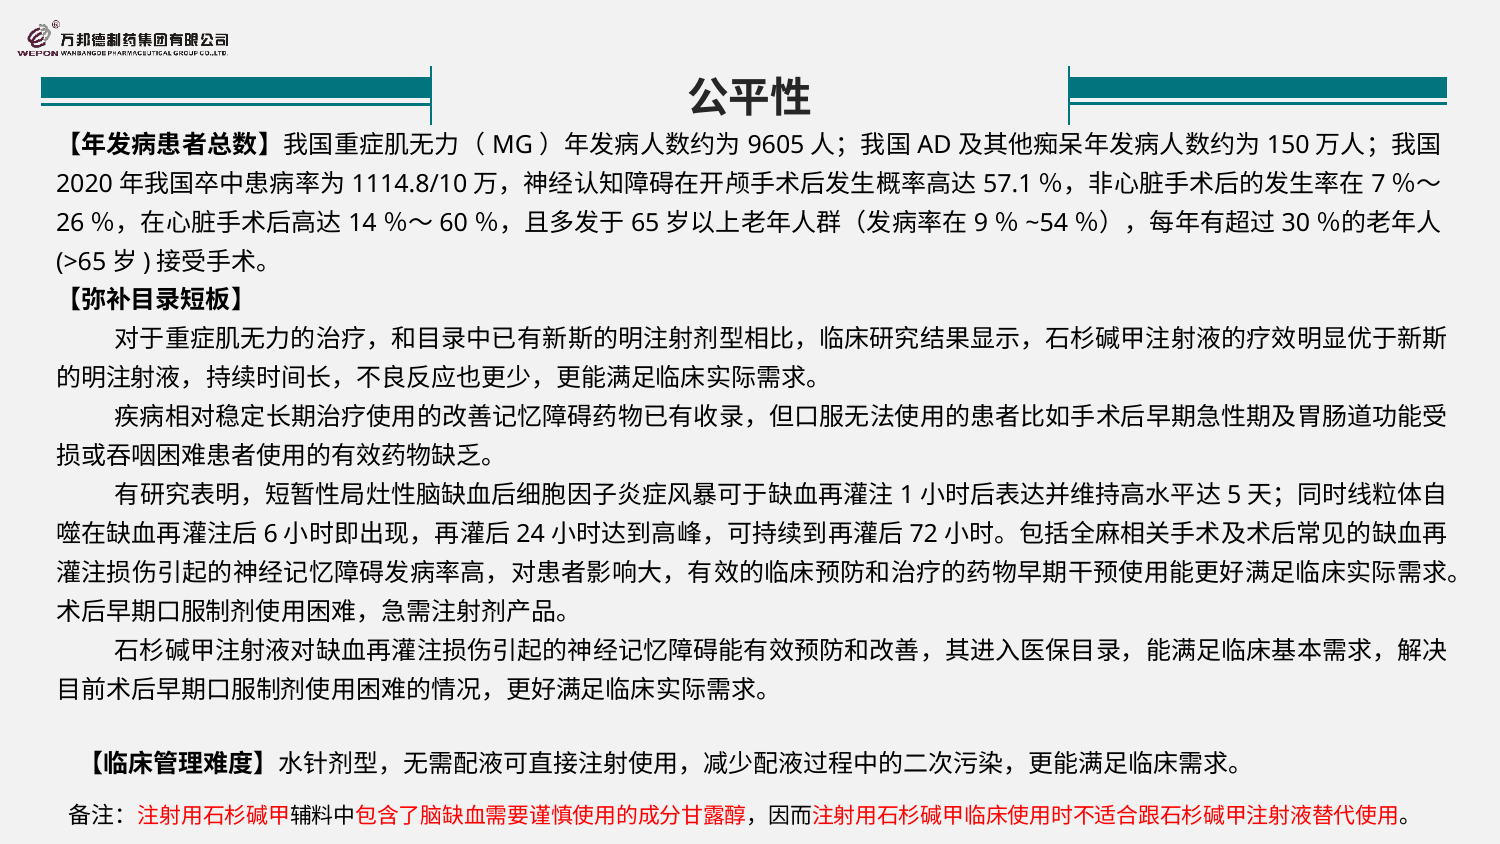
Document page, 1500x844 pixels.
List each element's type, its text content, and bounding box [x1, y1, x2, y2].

text_box 【临床管理难度】水针剂型，无需配液可直接注射使用，减少配液过程中的二次污染，更能满足临床需求。 [63, 710, 1485, 786]
text_box 备注：注射用石杉碱甲辅料中包含了脑缺血需要谨慎使用的成分甘露醇，因而注射用石杉碱甲临床使用时不适合跟石杉碱甲注射液替代使用。 [54, 779, 1457, 836]
text_box 公平性 [419, 62, 1081, 112]
text_box 【年发病患者总数】我国重症肌无力（MG）年发病人数约为9605人；我国AD及其他痴呆年发病人数约为150万人；我国2020年我国卒中患病率为1114.8/10万，神经认知障碍在开颅手术后发生概率高达57.1％，非心脏手术后的发生率在7％～26％，在心脏手术后高达14％～60％，且多发于65岁以上老年人群（发病率在9％~54％），每年有超过30％的老年人(>65岁)接受手术。 【弥补目录短板】 对于重症肌无力的治疗，和目录中已有新斯的明注射剂型相比，临床研究结果显示，石杉碱甲注射液的疗效明显优于新斯的明注射液，持续时间长，不良反应也更少，更能满足临床实际需求。 疾病相对稳定长期治疗使用的改善记忆障碍药物已有收录，但口服无法使用的患者比如手术后早期急性期及胃肠道功能受损或吞咽困难患者使用的有效药物缺乏。 有研究表明，短暂性局灶性脑缺血后细胞因子炎症风暴可于缺血再灌注1小时后表达并维持高水平达5天；同时线粒体自噬在缺血再灌注后6小时即出现，再灌后24小时达到高峰，可持续到再灌后72小时。包括全麻相关手术及术后常见的缺血再灌注损伤引起的神经记忆障碍发病率高，对患者影响大，有效的临床预防和治疗的药物早期干预使用能更好满足临床实际需求。术后早期口服制剂使用困难，急需注射剂产品。 石杉碱甲注射液对缺血再灌注损伤引起的神经记忆障碍能有效预防和改善，其进入医保目录，能满足临床基本需求，解决目前术后早期口服制剂使用困难的情况，更好满足临床实际需求。 [41, 112, 1463, 711]
picture [17, 20, 228, 56]
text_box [1068, 65, 1448, 126]
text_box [41, 66, 432, 126]
